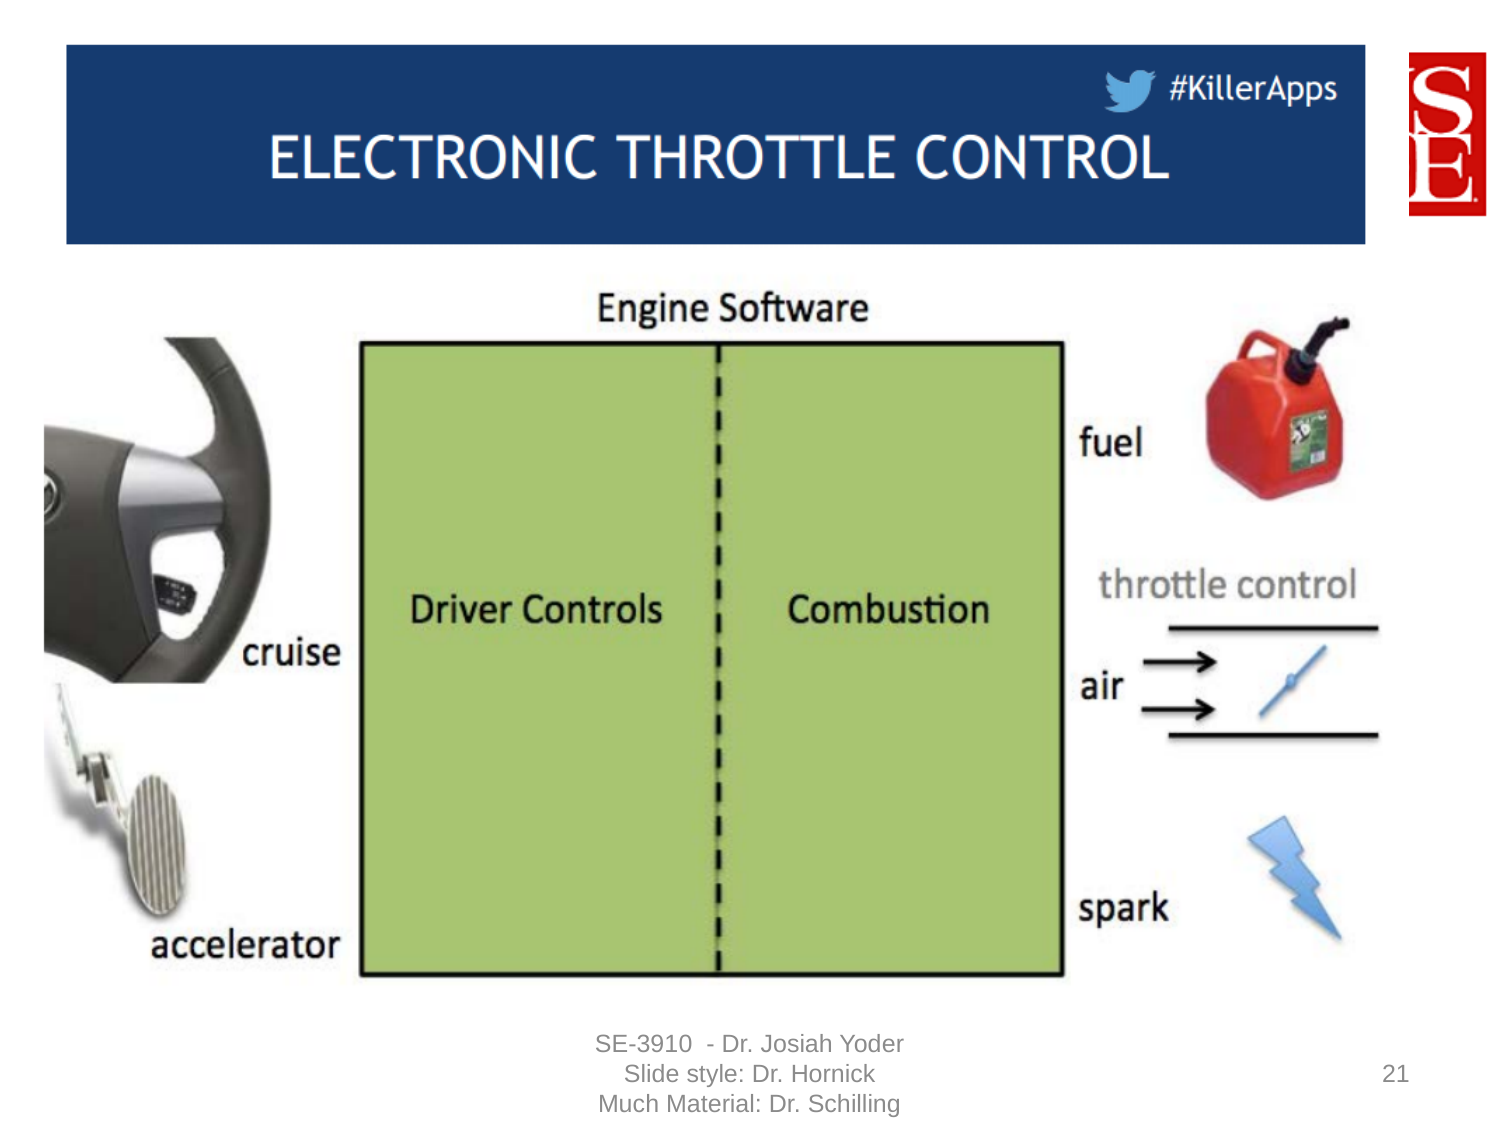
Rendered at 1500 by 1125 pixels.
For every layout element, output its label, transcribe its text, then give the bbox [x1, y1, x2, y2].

footer SE-3910 - Dr. Josiah Yoder Slide style: Dr. Hornick Much Material: Dr. Schilling [512, 1042, 988, 1103]
slide_number 21 [1074, 1042, 1425, 1103]
picture [33, 24, 1488, 1007]
